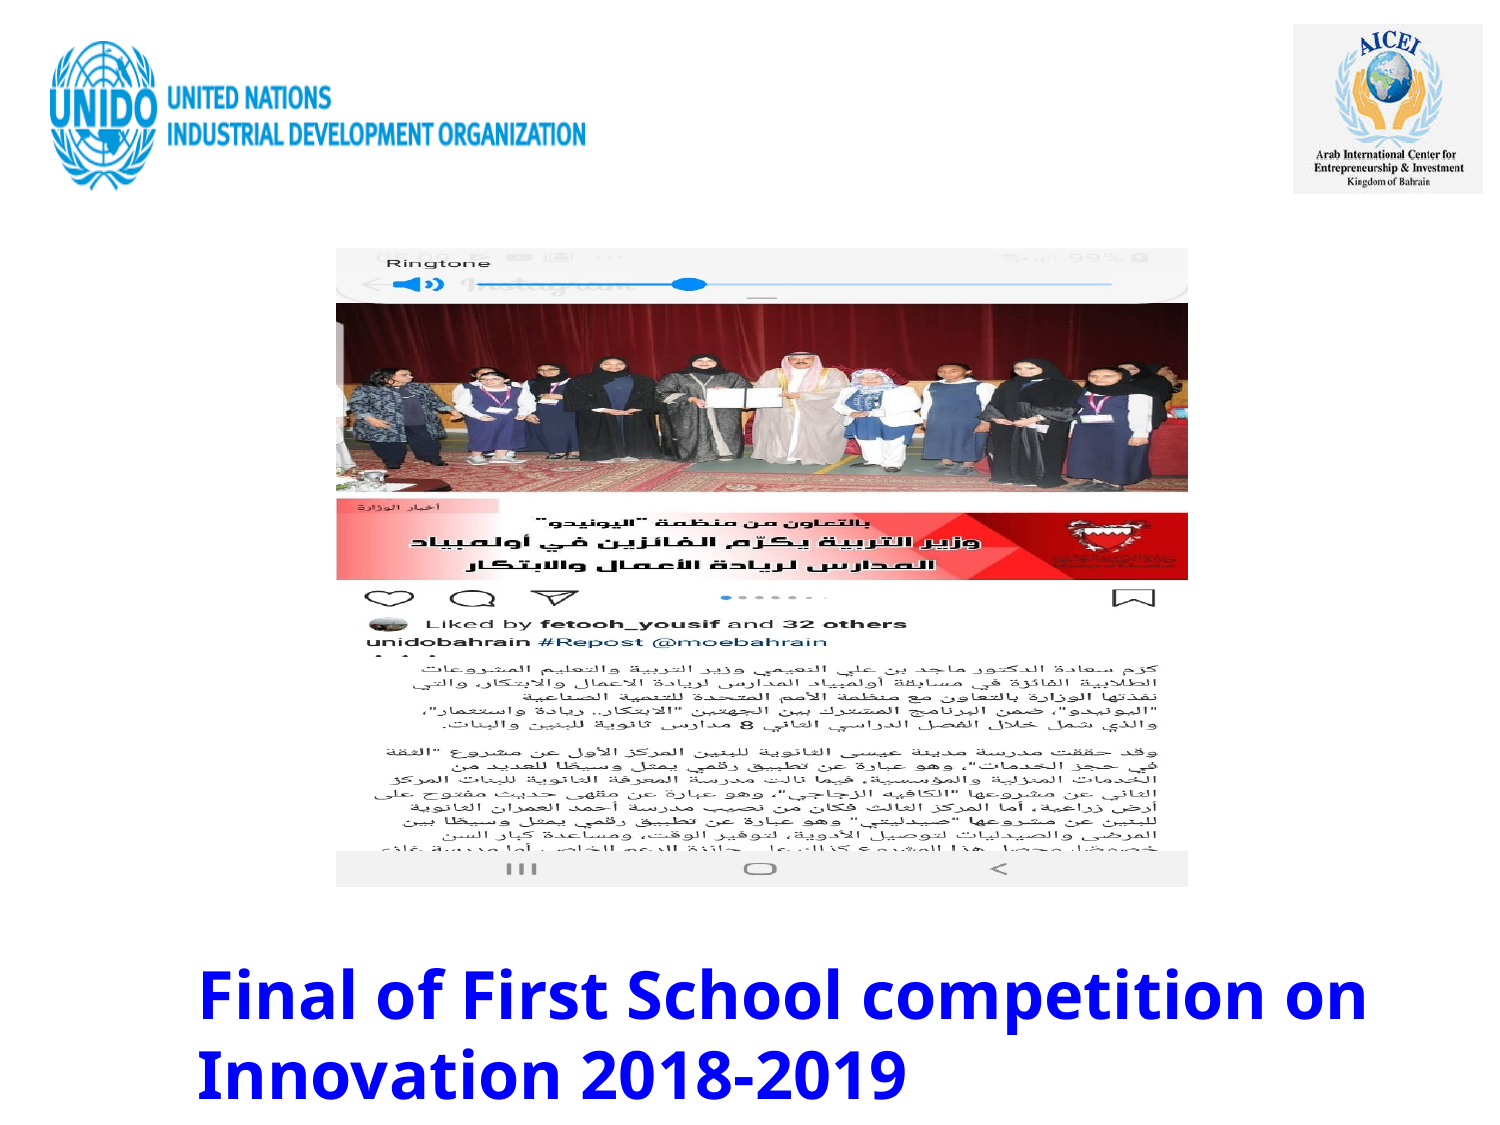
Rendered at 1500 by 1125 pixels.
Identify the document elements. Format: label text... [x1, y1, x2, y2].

picture [1293, 24, 1483, 194]
picture [336, 248, 1188, 888]
text_box Final of First School competition on Innovation 2018-2019 [183, 945, 1500, 1121]
picture [50, 41, 585, 191]
